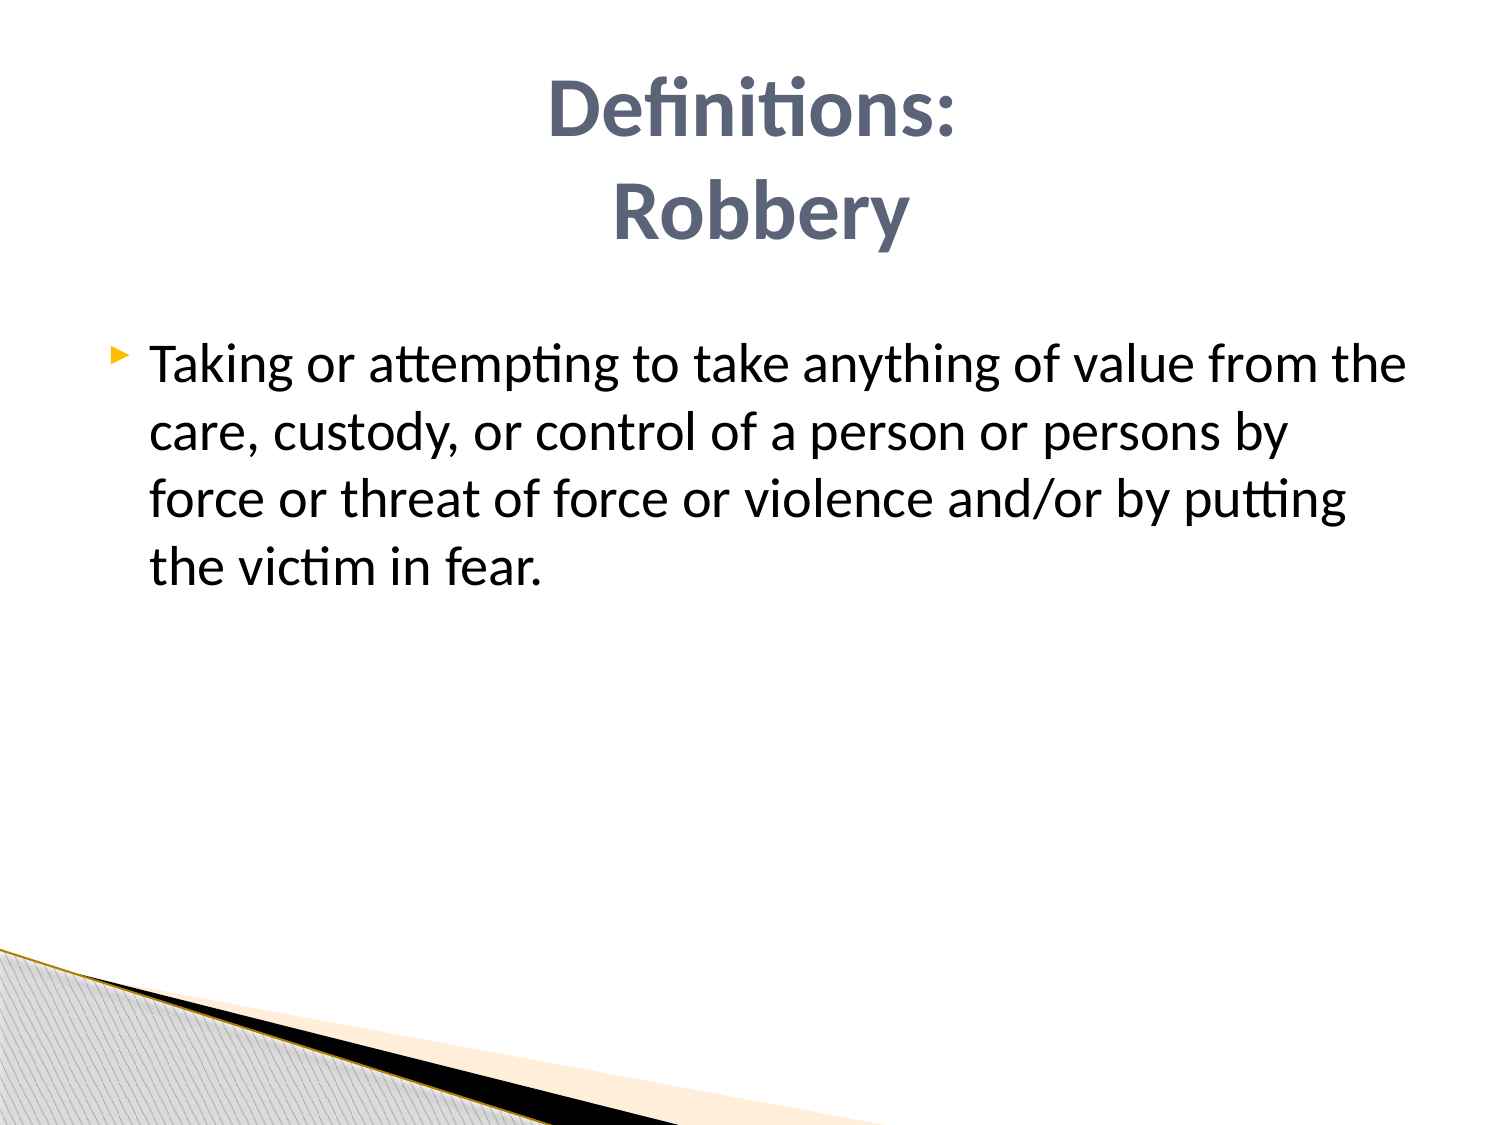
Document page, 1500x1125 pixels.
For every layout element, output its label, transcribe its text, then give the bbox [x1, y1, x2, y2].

title Definitions: Robbery [75, 45, 1450, 263]
list Taking or attempting to take anything of value from the care, custody, or control of a person or persons by force or threat of force or violence and/or by putting the victim in fear. [75, 263, 1425, 986]
